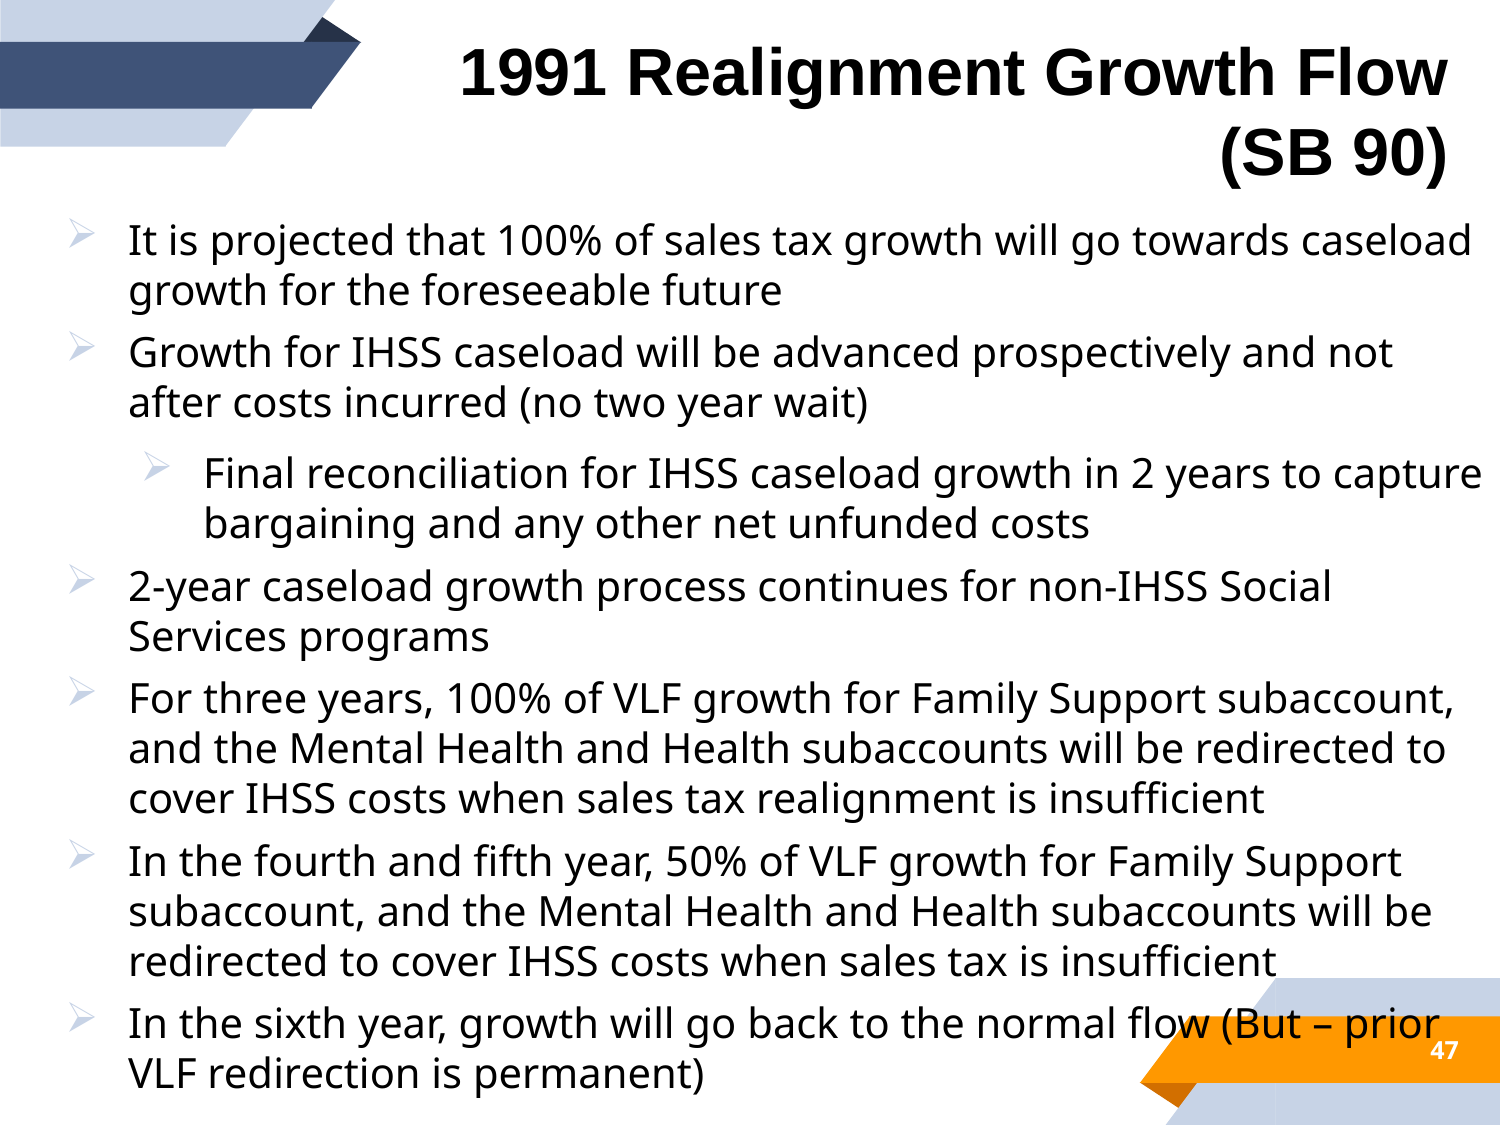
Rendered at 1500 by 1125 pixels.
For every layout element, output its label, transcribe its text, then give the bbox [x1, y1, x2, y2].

list It is projected that 100% of sales tax growth will go towards caseload growth for the foreseeable future Growth for IHSS caseload will be advanced prospectively and not after costs incurred (no two year wait) Final reconciliation for IHSS caseload growth in 2 years to capture bargaining and any other net unfunded costs 2-year caseload growth process continues for non-IHSS Social Services programs For three years, 100% of VLF growth for Family Support subaccount, and the Mental Health and Health subaccounts will be redirected to cover IHSS costs when sales tax realignment is insufficient In the fourth and fifth year, 50% of VLF growth for Family Support subaccount, and the Mental Health and Health subaccounts will be redirected to cover IHSS costs when sales tax is insufficient In the sixth year, growth will go back to the normal flow (But – prior VLF redirection is permanent) [38, 332, 1500, 1041]
title 1991 Realignment Growth Flow (SB 90) [420, 25, 1465, 193]
